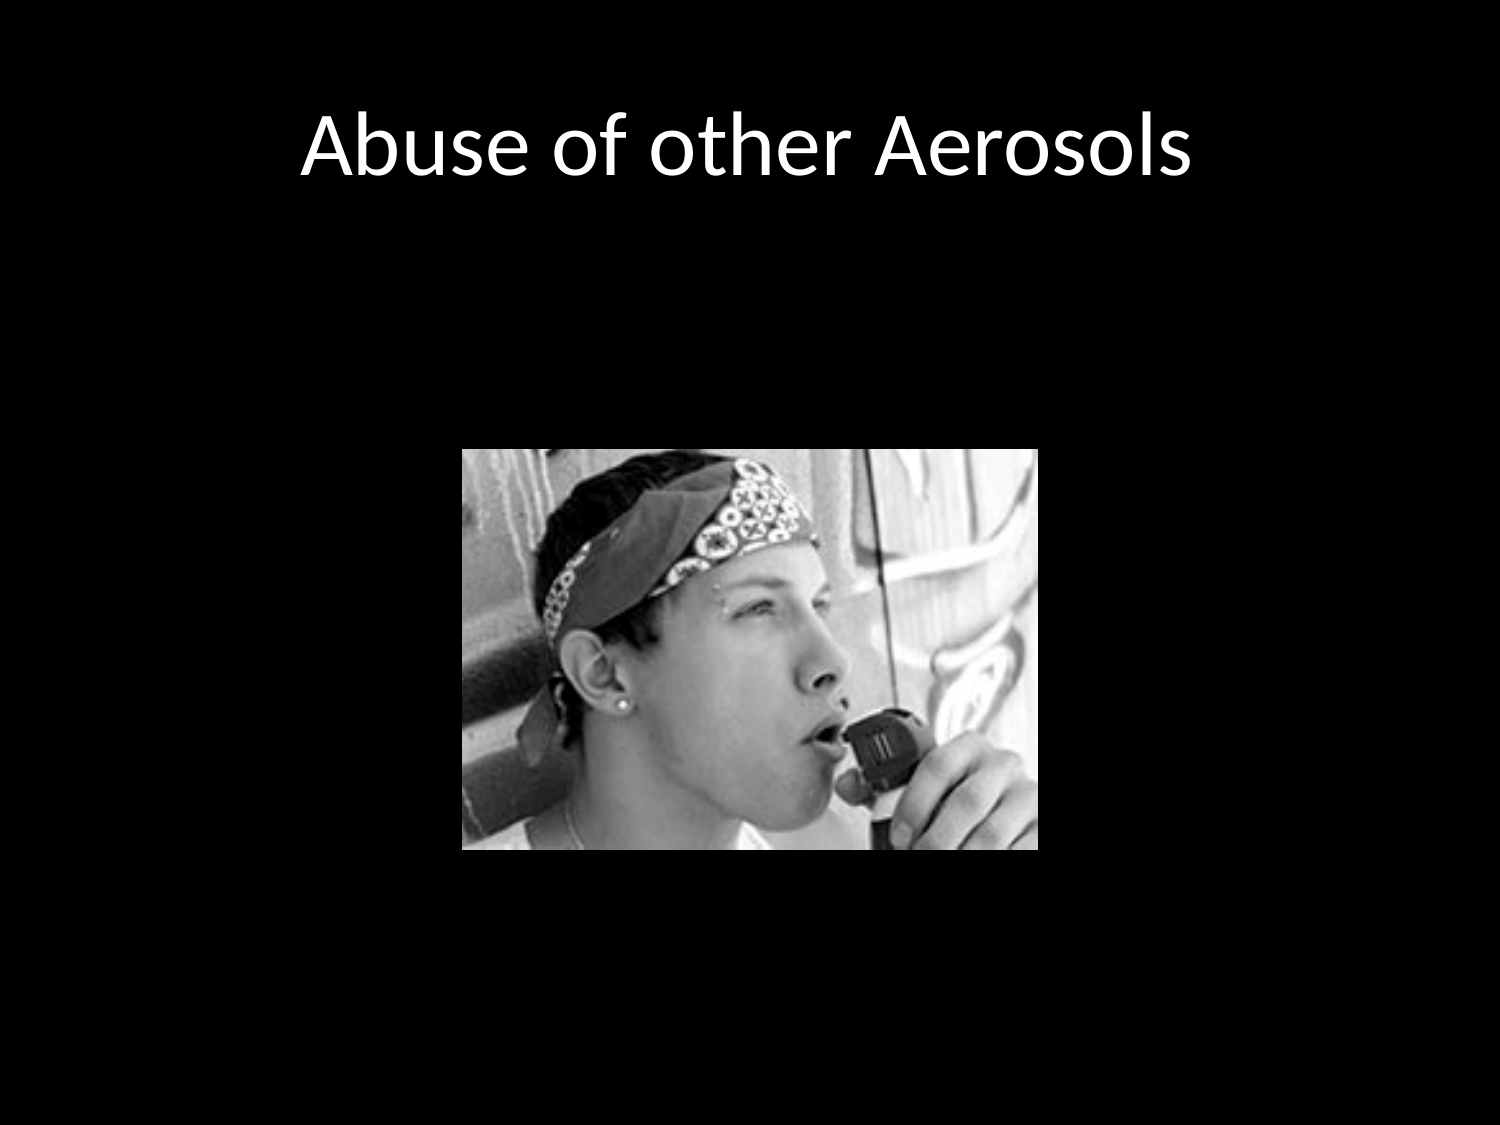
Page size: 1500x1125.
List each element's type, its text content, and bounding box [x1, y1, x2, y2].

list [462, 449, 1038, 851]
title Abuse of other Aerosols [74, 44, 1426, 233]
